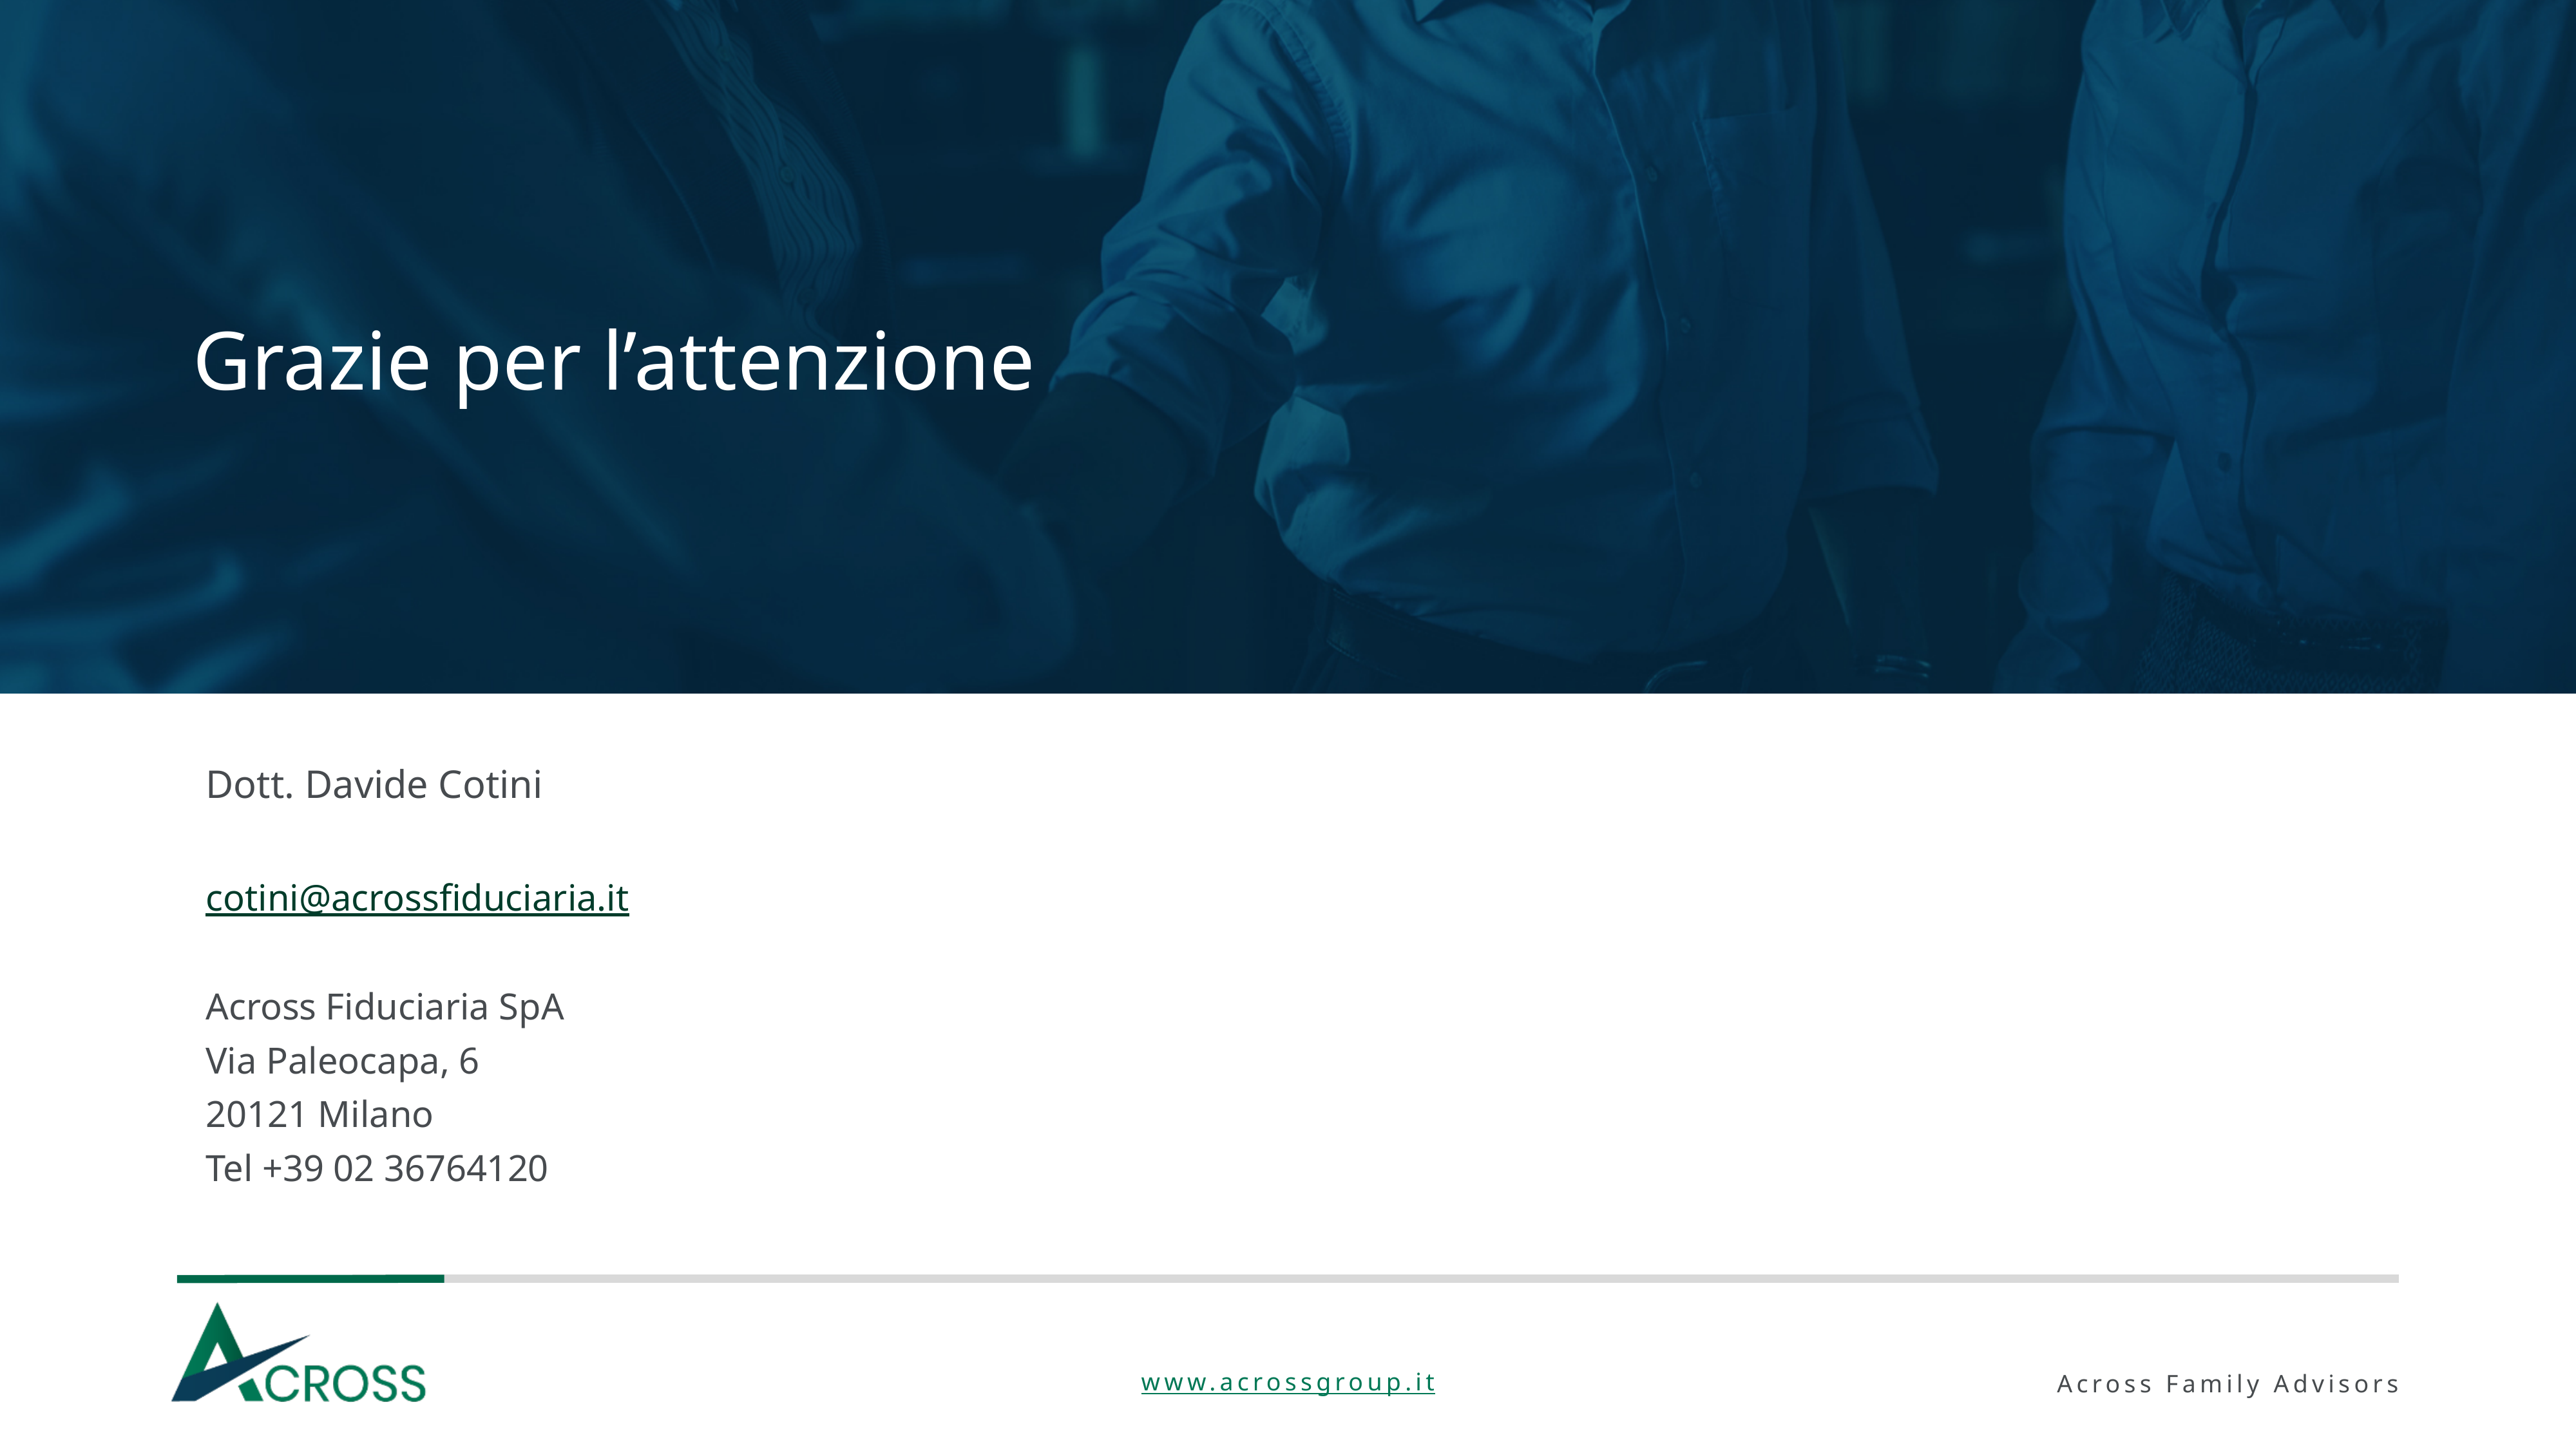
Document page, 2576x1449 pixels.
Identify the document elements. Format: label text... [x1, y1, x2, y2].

list Dott. Davide Cotini cotini@acrossfiduciaria.it Across Fiduciaria SpA Via Paleocapa, 6 20121 Milano Tel +39 02 36764120 [186, 755, 2405, 1204]
picture [153, 1279, 444, 1425]
picture [0, 0, 2576, 694]
